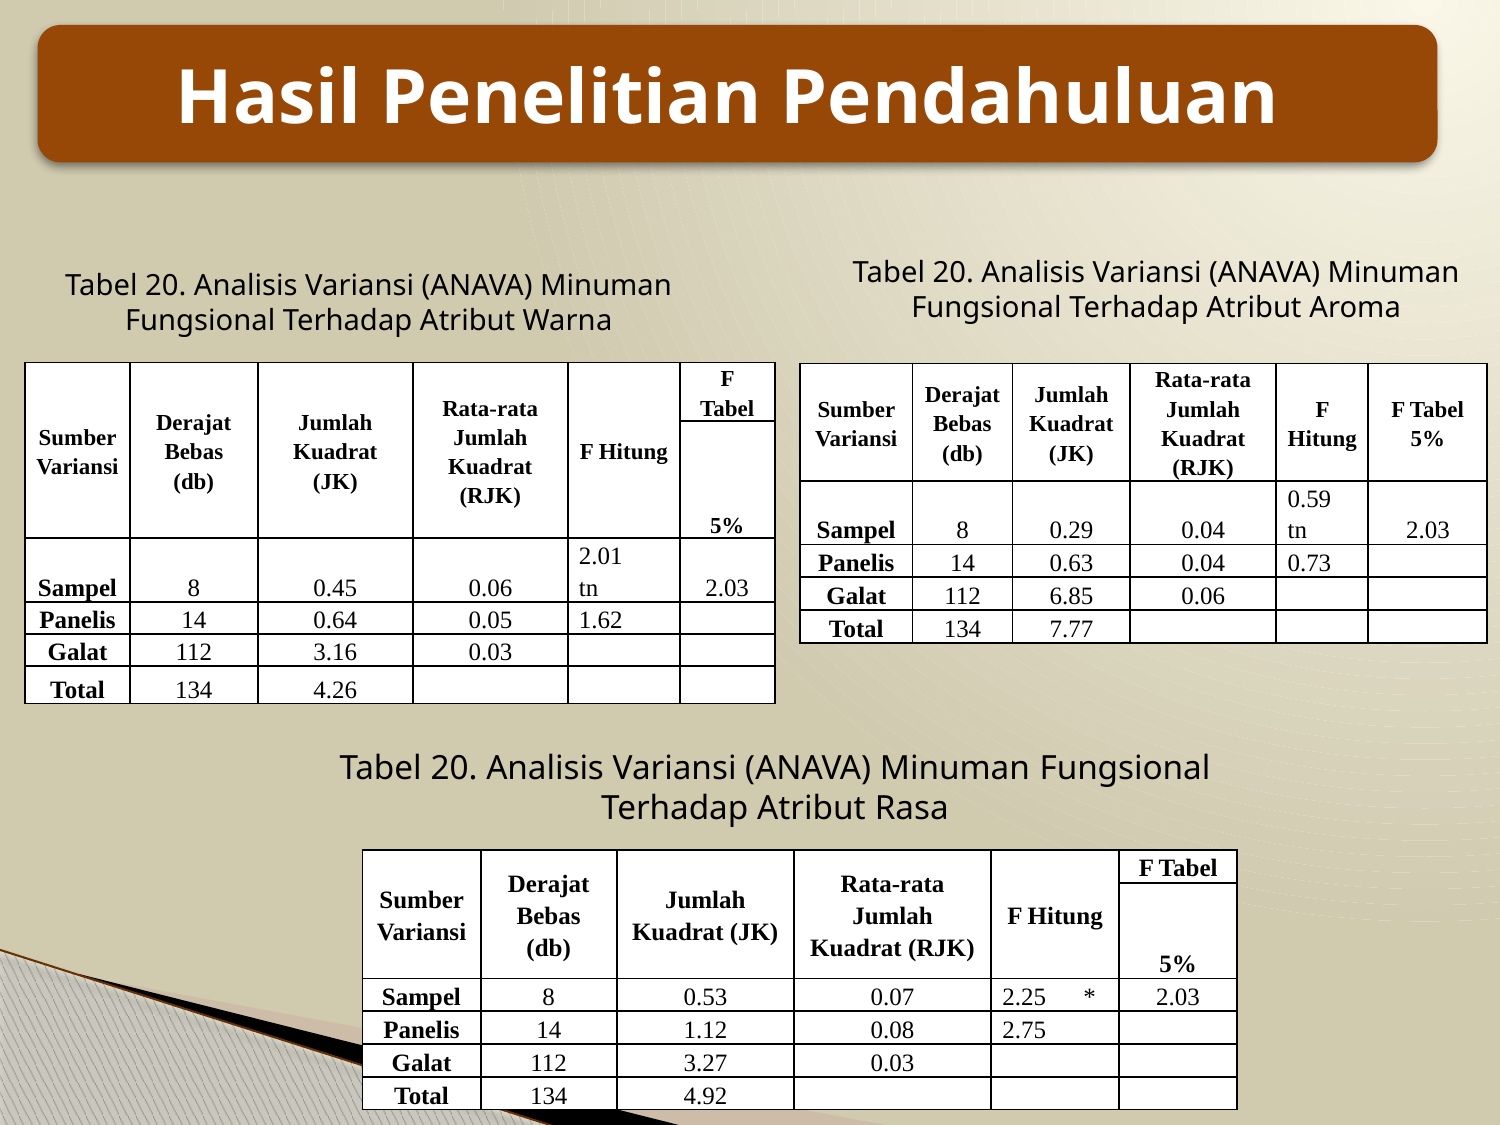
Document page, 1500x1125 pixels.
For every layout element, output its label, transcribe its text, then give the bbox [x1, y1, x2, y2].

table_cell 1.12 [618, 1012, 793, 1043]
table_cell 0.04 [1131, 482, 1275, 544]
table_cell Panelis [363, 1012, 480, 1043]
table_header Derajat Bebas (db) [131, 413, 257, 537]
title Tabel 20. Analisis Variansi (ANAVA) Minuman Fungsional Terhadap Atribut Warna [0, 224, 738, 413]
table_cell [681, 603, 774, 633]
table_cell [795, 1078, 990, 1109]
table_header F Tabel [681, 363, 774, 420]
table_cell [1120, 1045, 1236, 1076]
table_header Sumber Variansi [801, 364, 912, 480]
table_cell 2.03 [681, 539, 774, 601]
text_box Hasil Penelitian Pendahuluan [37, 24, 1438, 163]
table_cell 2.03 [1369, 482, 1486, 544]
table_cell 0.06 [1131, 578, 1275, 609]
table_cell 0.64 [259, 603, 412, 633]
table_cell Sampel [801, 482, 912, 544]
table_header F Tabel [1120, 851, 1236, 882]
table_header F Tabel 5% [1369, 364, 1486, 480]
table_header Rata-rata Jumlah Kuadrat (RJK) [795, 851, 990, 978]
table_cell Total [26, 667, 129, 703]
table_cell 5% [681, 422, 774, 537]
table_cell [414, 667, 567, 703]
table_cell 8 [131, 539, 257, 601]
table_cell [1369, 545, 1486, 576]
table_cell 0.08 [795, 1012, 990, 1043]
table_cell [1369, 578, 1486, 609]
table_cell 2.75 [992, 1012, 1118, 1043]
table_cell 0.73 [1277, 545, 1367, 576]
table_cell 14 [913, 545, 1012, 576]
table_cell 112 [913, 578, 1012, 609]
table_header Rata-rata Jumlah Kuadrat (RJK) [1131, 364, 1275, 480]
table_cell [992, 1045, 1118, 1076]
table_cell 0.29 [1013, 482, 1129, 544]
table_cell 0.63 [1013, 545, 1129, 576]
table_cell Total [801, 611, 912, 642]
table_header Jumlah Kuadrat (JK) [1013, 364, 1129, 480]
table_cell 6.85 [1013, 578, 1129, 609]
table_header Jumlah Kuadrat (JK) [618, 851, 793, 978]
table_cell 2.25 * [992, 979, 1118, 1010]
table_cell [1120, 1078, 1236, 1109]
table_cell Panelis [801, 545, 912, 576]
table_cell [569, 667, 679, 703]
table_cell 134 [482, 1078, 616, 1109]
table_cell 5% [1120, 884, 1236, 978]
table_cell Galat [801, 578, 912, 609]
table_header Derajat Bebas (db) [913, 364, 1012, 480]
table_cell 134 [131, 667, 257, 703]
table_cell 4.92 [618, 1078, 793, 1109]
table_header F Hitung [569, 413, 679, 537]
table_cell 14 [482, 1012, 616, 1043]
table_cell 3.27 [618, 1045, 793, 1076]
table_header F Hitung [992, 851, 1118, 978]
table_cell 3.16 [259, 635, 412, 665]
table_cell 2.01 tn [569, 539, 679, 601]
table_cell [1131, 611, 1275, 642]
table_cell 8 [913, 482, 1012, 544]
table_cell 112 [131, 635, 257, 665]
table_cell Galat [26, 635, 129, 665]
table_cell Galat [363, 1045, 480, 1076]
table_cell [992, 1078, 1118, 1109]
table_cell Total [363, 1078, 480, 1109]
table_header Rata-rata Jumlah Kuadrat (RJK) [414, 413, 567, 537]
table_cell 8 [482, 979, 616, 1010]
table_cell [569, 635, 679, 665]
table_cell [681, 635, 774, 665]
table_cell 0.07 [795, 979, 990, 1010]
table_cell 0.45 [259, 539, 412, 601]
table_cell [1120, 1012, 1236, 1043]
table_cell 0.03 [795, 1045, 990, 1076]
table_cell [1277, 578, 1367, 609]
table_header Jumlah Kuadrat (JK) [259, 413, 412, 537]
table_cell Sampel [363, 979, 480, 1010]
table_cell 1.62 [569, 603, 679, 633]
table_cell 4.26 [259, 667, 412, 703]
table_header Derajat Bebas (db) [482, 851, 616, 978]
text_box Tabel 20. Analisis Variansi (ANAVA) Minuman Fungsional Terhadap Atribut Rasa [300, 712, 1250, 900]
table_cell 0.04 [1131, 545, 1275, 576]
table_cell 0.53 [618, 979, 793, 1010]
table_header F Hitung [1277, 364, 1367, 480]
table_cell 0.03 [414, 635, 567, 665]
table_cell 0.59 tn [1277, 482, 1367, 544]
text_box Tabel 20. Analisis Variansi (ANAVA) Minuman Fungsional Terhadap Atribut Aroma [774, 212, 1500, 400]
table_header Sumber Variansi [26, 413, 129, 537]
table_cell Sampel [26, 539, 129, 601]
table_cell Panelis [26, 603, 129, 633]
table_cell 0.06 [414, 539, 567, 601]
table_cell [681, 667, 774, 703]
table_cell 14 [131, 603, 257, 633]
table_cell 2.03 [1120, 979, 1236, 1010]
table_cell 7.77 [1013, 611, 1129, 642]
table_cell 134 [913, 611, 1012, 642]
table_cell [1277, 611, 1367, 642]
table_cell 112 [482, 1045, 616, 1076]
table_header Sumber Variansi [363, 851, 480, 978]
table_cell [1369, 611, 1486, 642]
table_cell 0.05 [414, 603, 567, 633]
